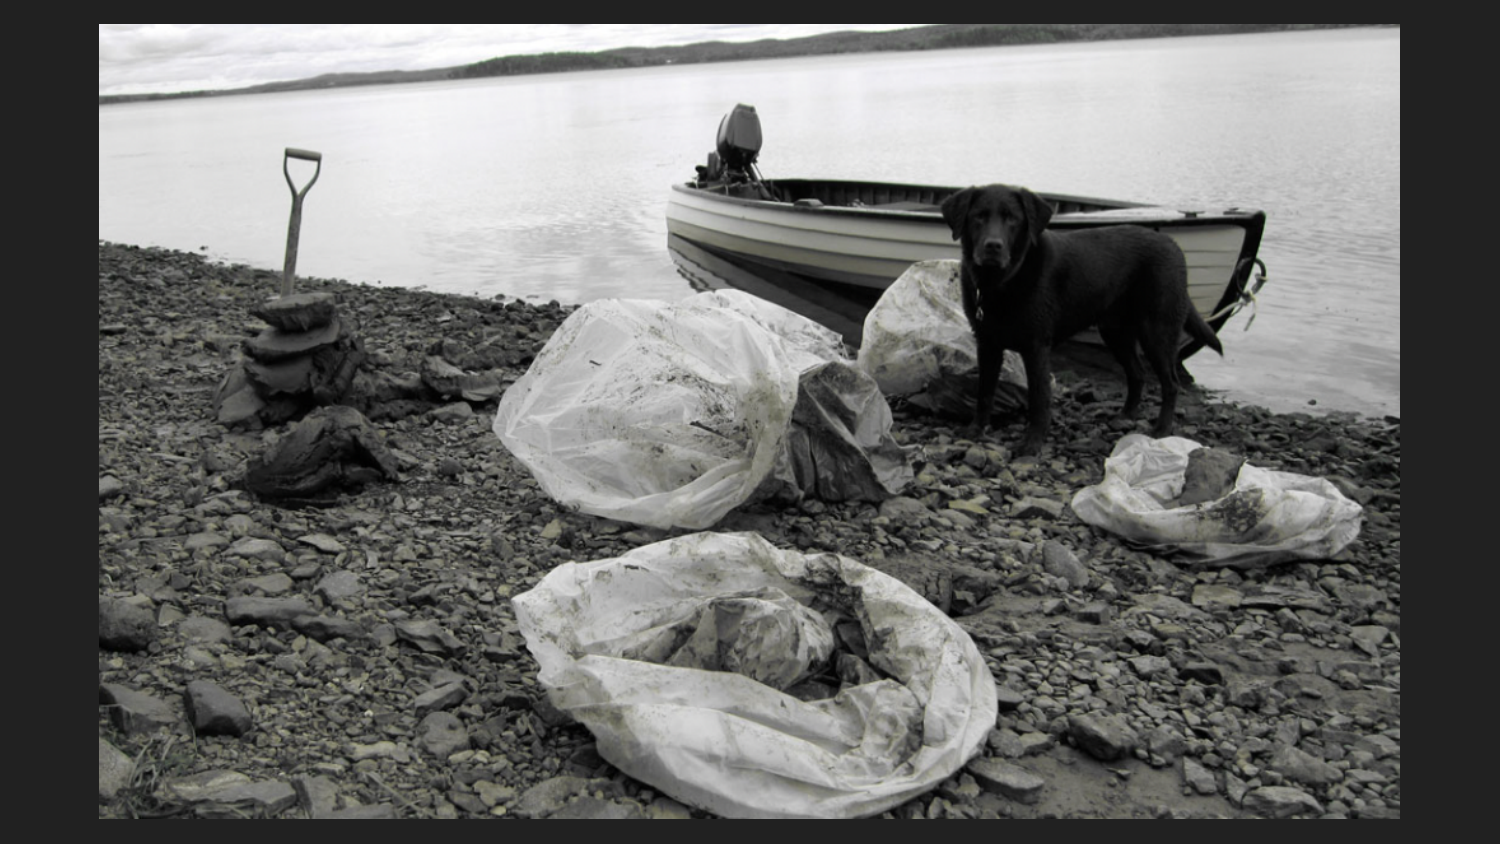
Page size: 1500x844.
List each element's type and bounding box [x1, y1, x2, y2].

picture [99, 24, 1401, 819]
